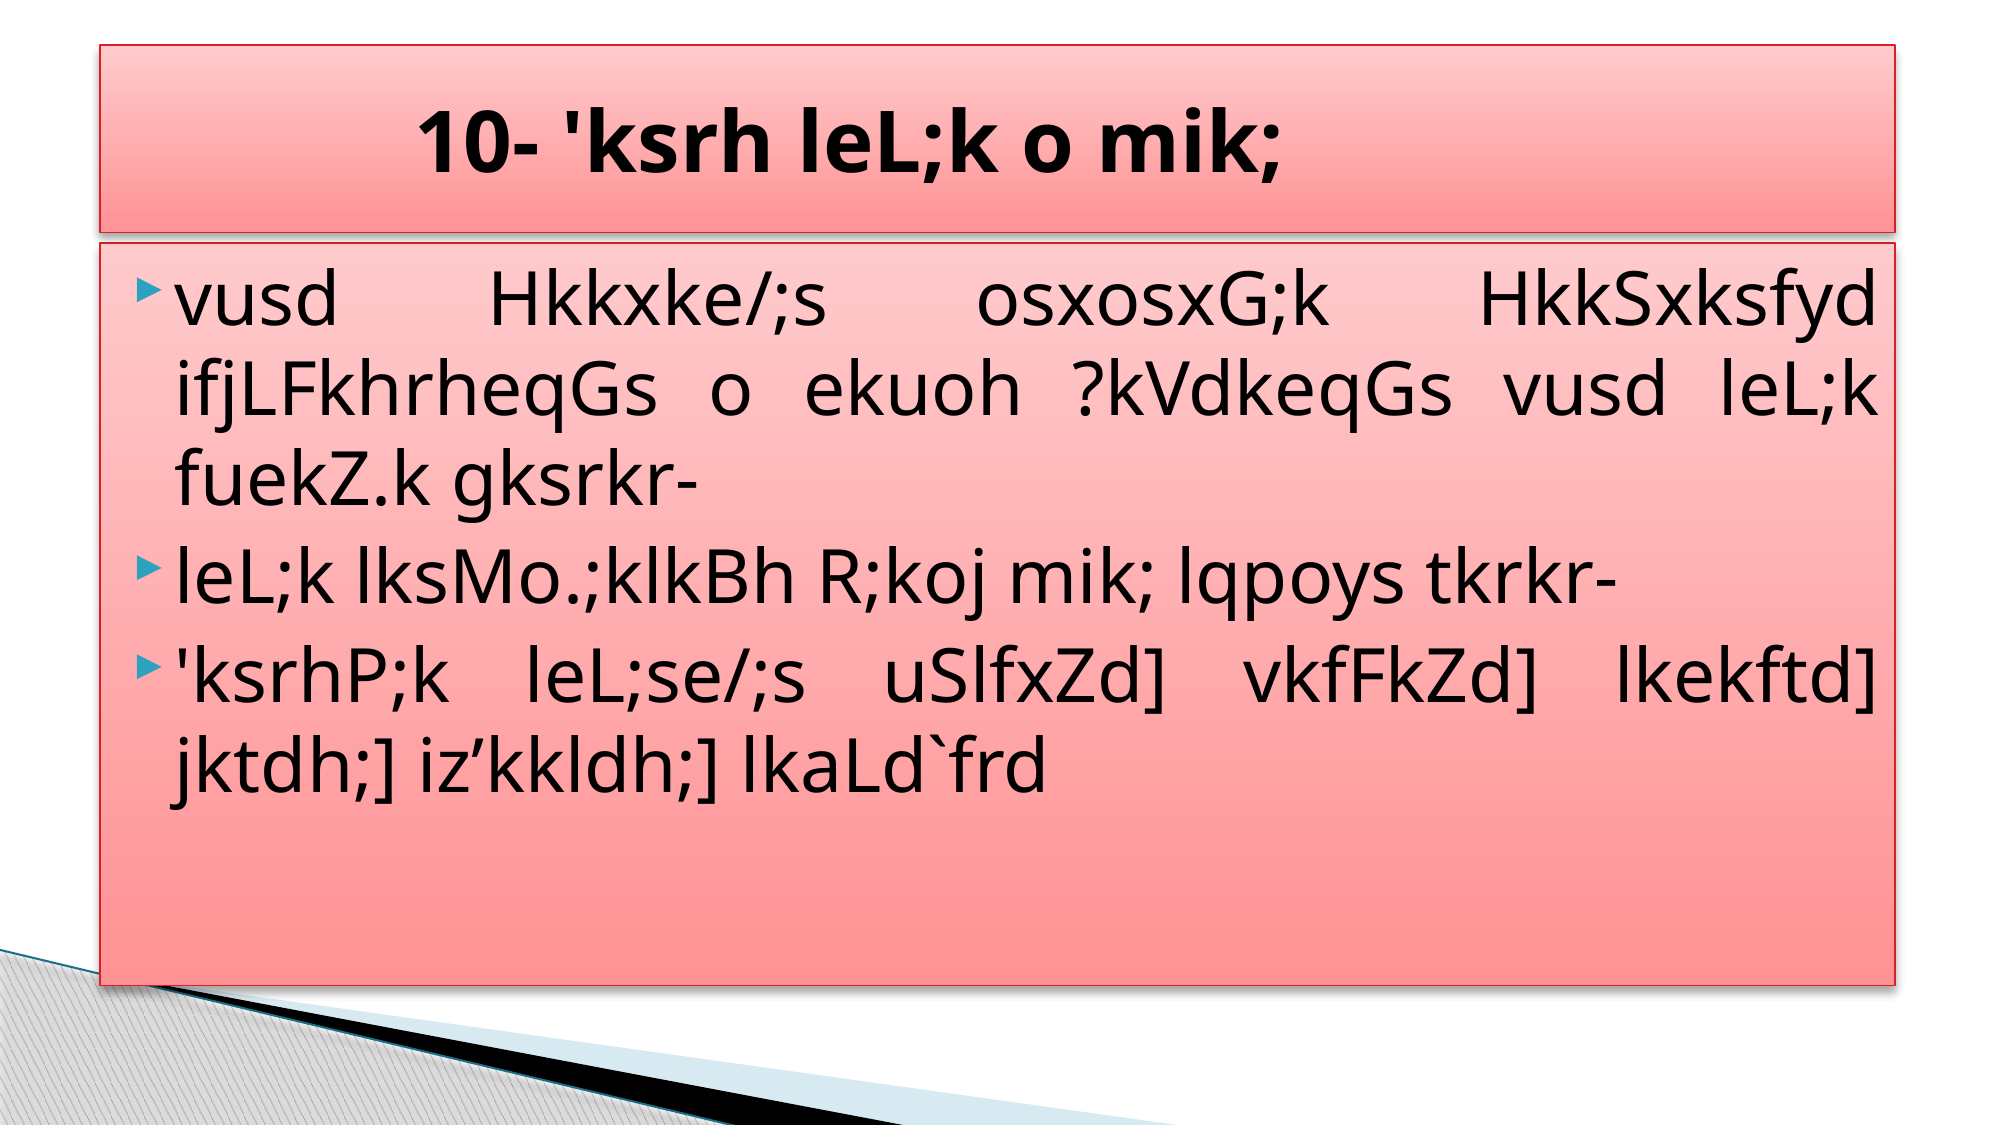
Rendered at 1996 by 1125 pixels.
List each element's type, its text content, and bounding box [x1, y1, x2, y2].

list vusd Hkkxke/;s osxosxG;k HkkSxksfyd ifjLFkhrheqGs o ekuoh ?kVdkeqGs vusd leL;k fuekZ.k gksrkr- leL;k lksMo.;klkBh R;koj mik; lqpoys tkrkr- 'ksrhP;k leL;se/;s uSlfxZd] vkfFkZd] lkekftd] jktdh;] iz’kkldh;] lkaLd`frd [99, 243, 1896, 986]
title 10- 'ksrh leL;k o mik; [99, 44, 1896, 233]
